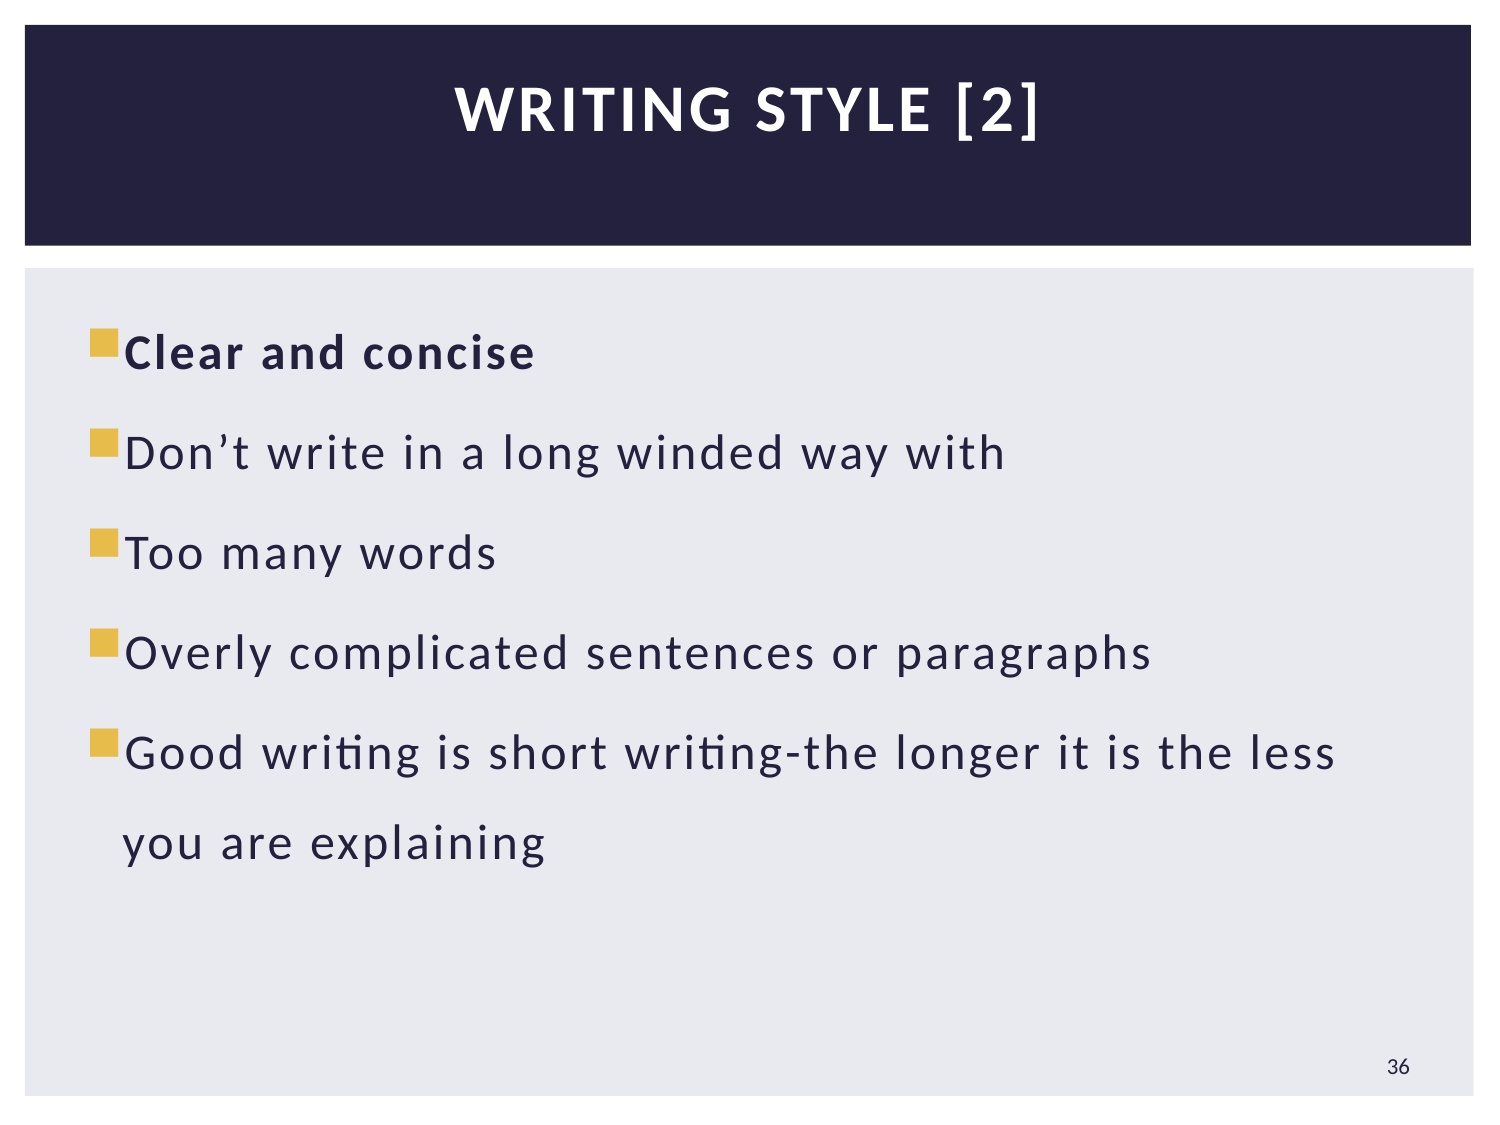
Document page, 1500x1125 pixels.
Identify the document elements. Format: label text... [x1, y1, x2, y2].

list Clear and concise Don’t write in a long winded way with Too many words Overly complicated sentences or paragraphs Good writing is short writing-the longer it is the less you are explaining [62, 281, 1442, 1005]
title Writing Style [2] [62, 58, 1438, 232]
slide_number 36 [1349, 1041, 1448, 1089]
